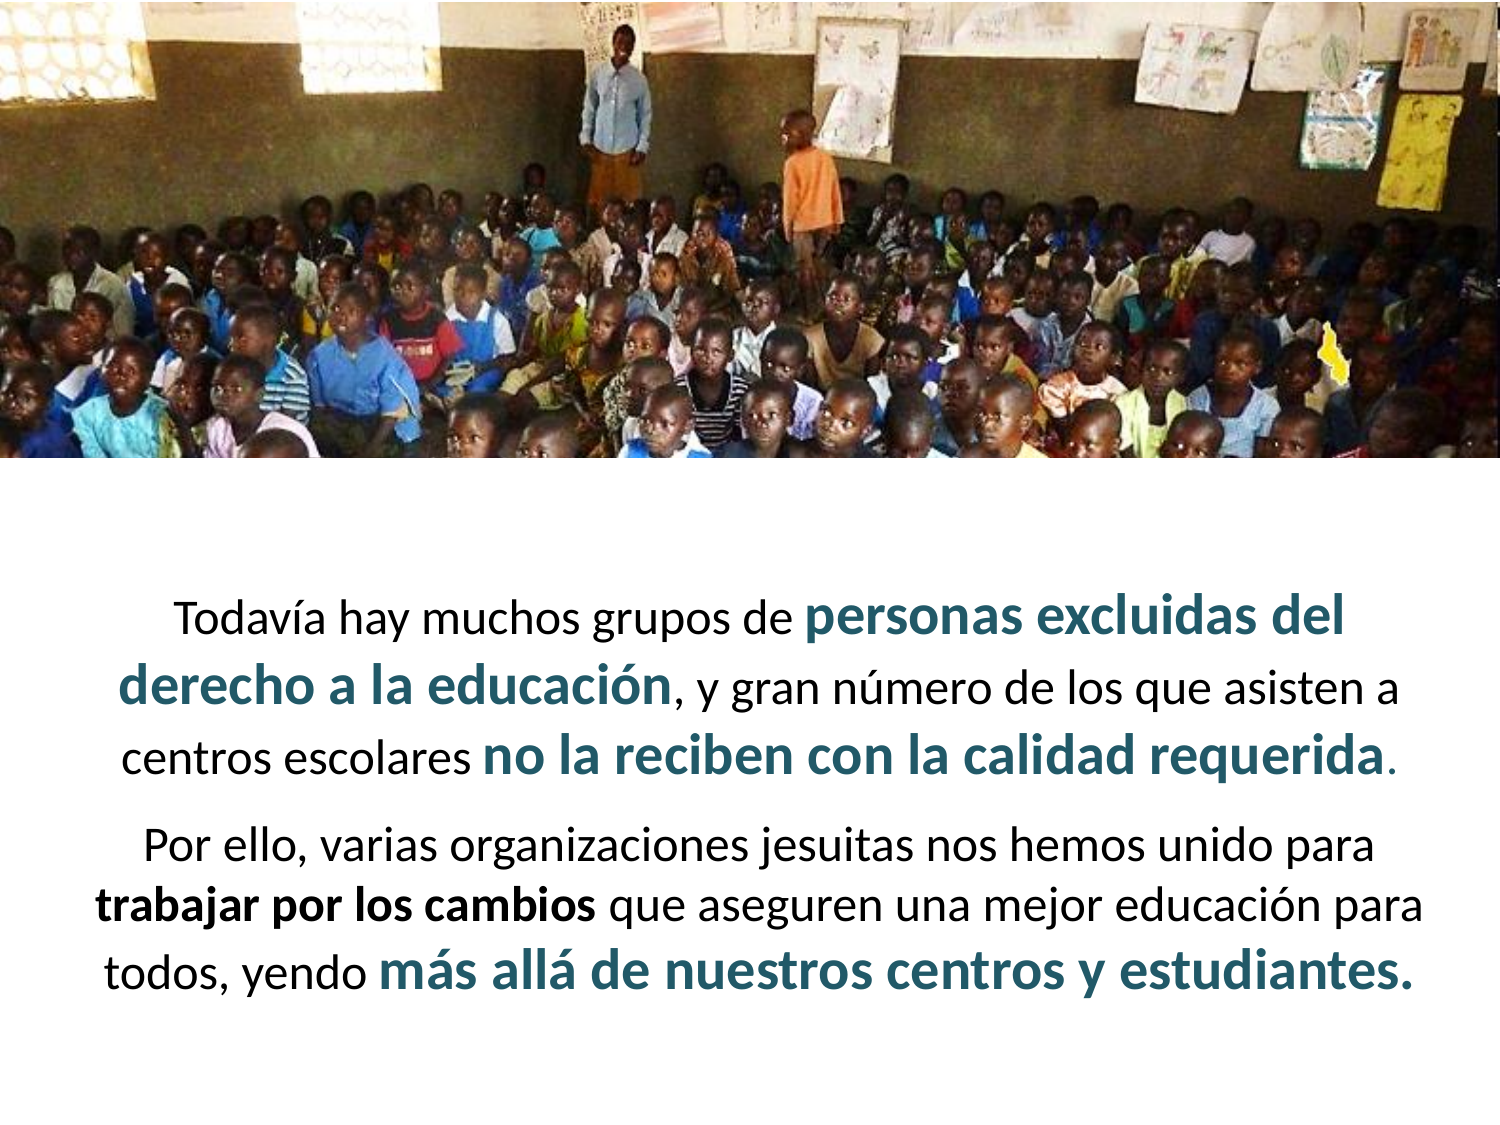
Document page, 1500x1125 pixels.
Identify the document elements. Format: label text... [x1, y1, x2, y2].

picture [0, 1, 1500, 458]
list Todavía hay muchos grupos de personas excluidas del derecho a la educación, y gran número de los que asisten a centros escolares no la reciben con la calidad requerida. Por ello, varias organizaciones jesuitas nos hemos unido para trabajar por los cambios que aseguren una mejor educación para todos, yendo más allá de nuestros centros y estudiantes. [78, 568, 1442, 1027]
